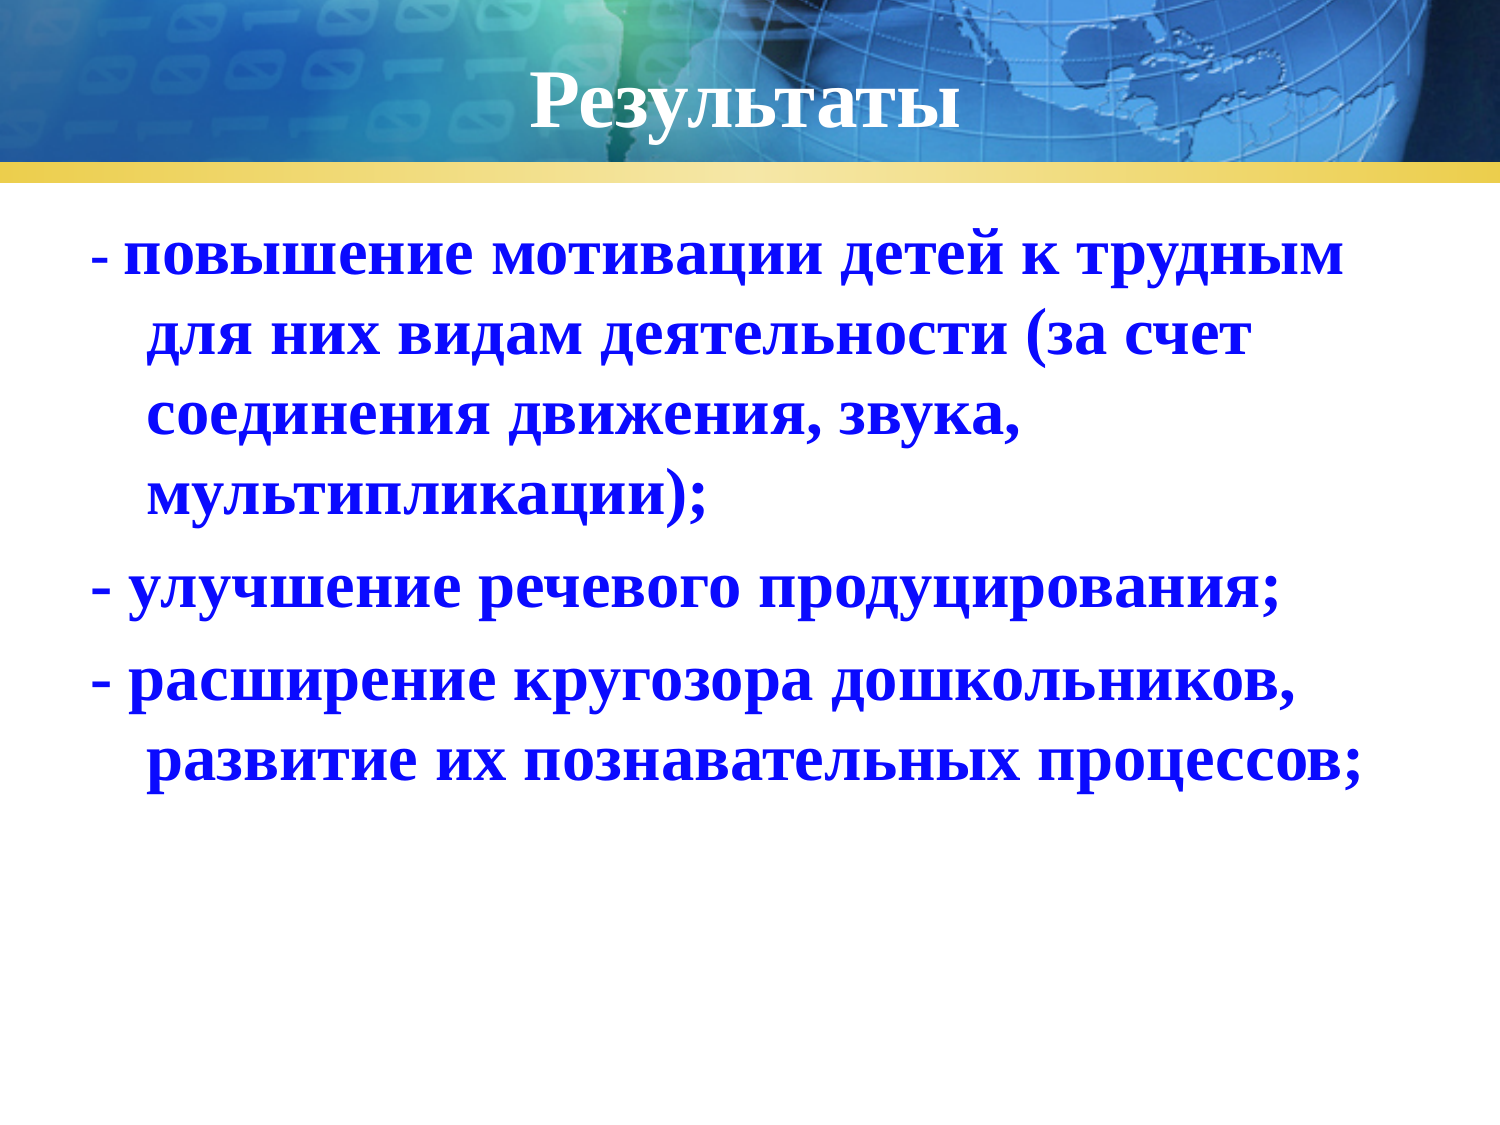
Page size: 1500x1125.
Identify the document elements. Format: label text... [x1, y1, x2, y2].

list - повышение мотивации детей к трудным для них видам деятельности (за счет соединения движения, звука, мультипликации); - улучшение речевого продуцирования; - расширение кругозора дошкольников, развитие их познавательных процессов; [74, 199, 1426, 1038]
title Результаты [62, 49, 1451, 138]
picture [0, 0, 1500, 163]
